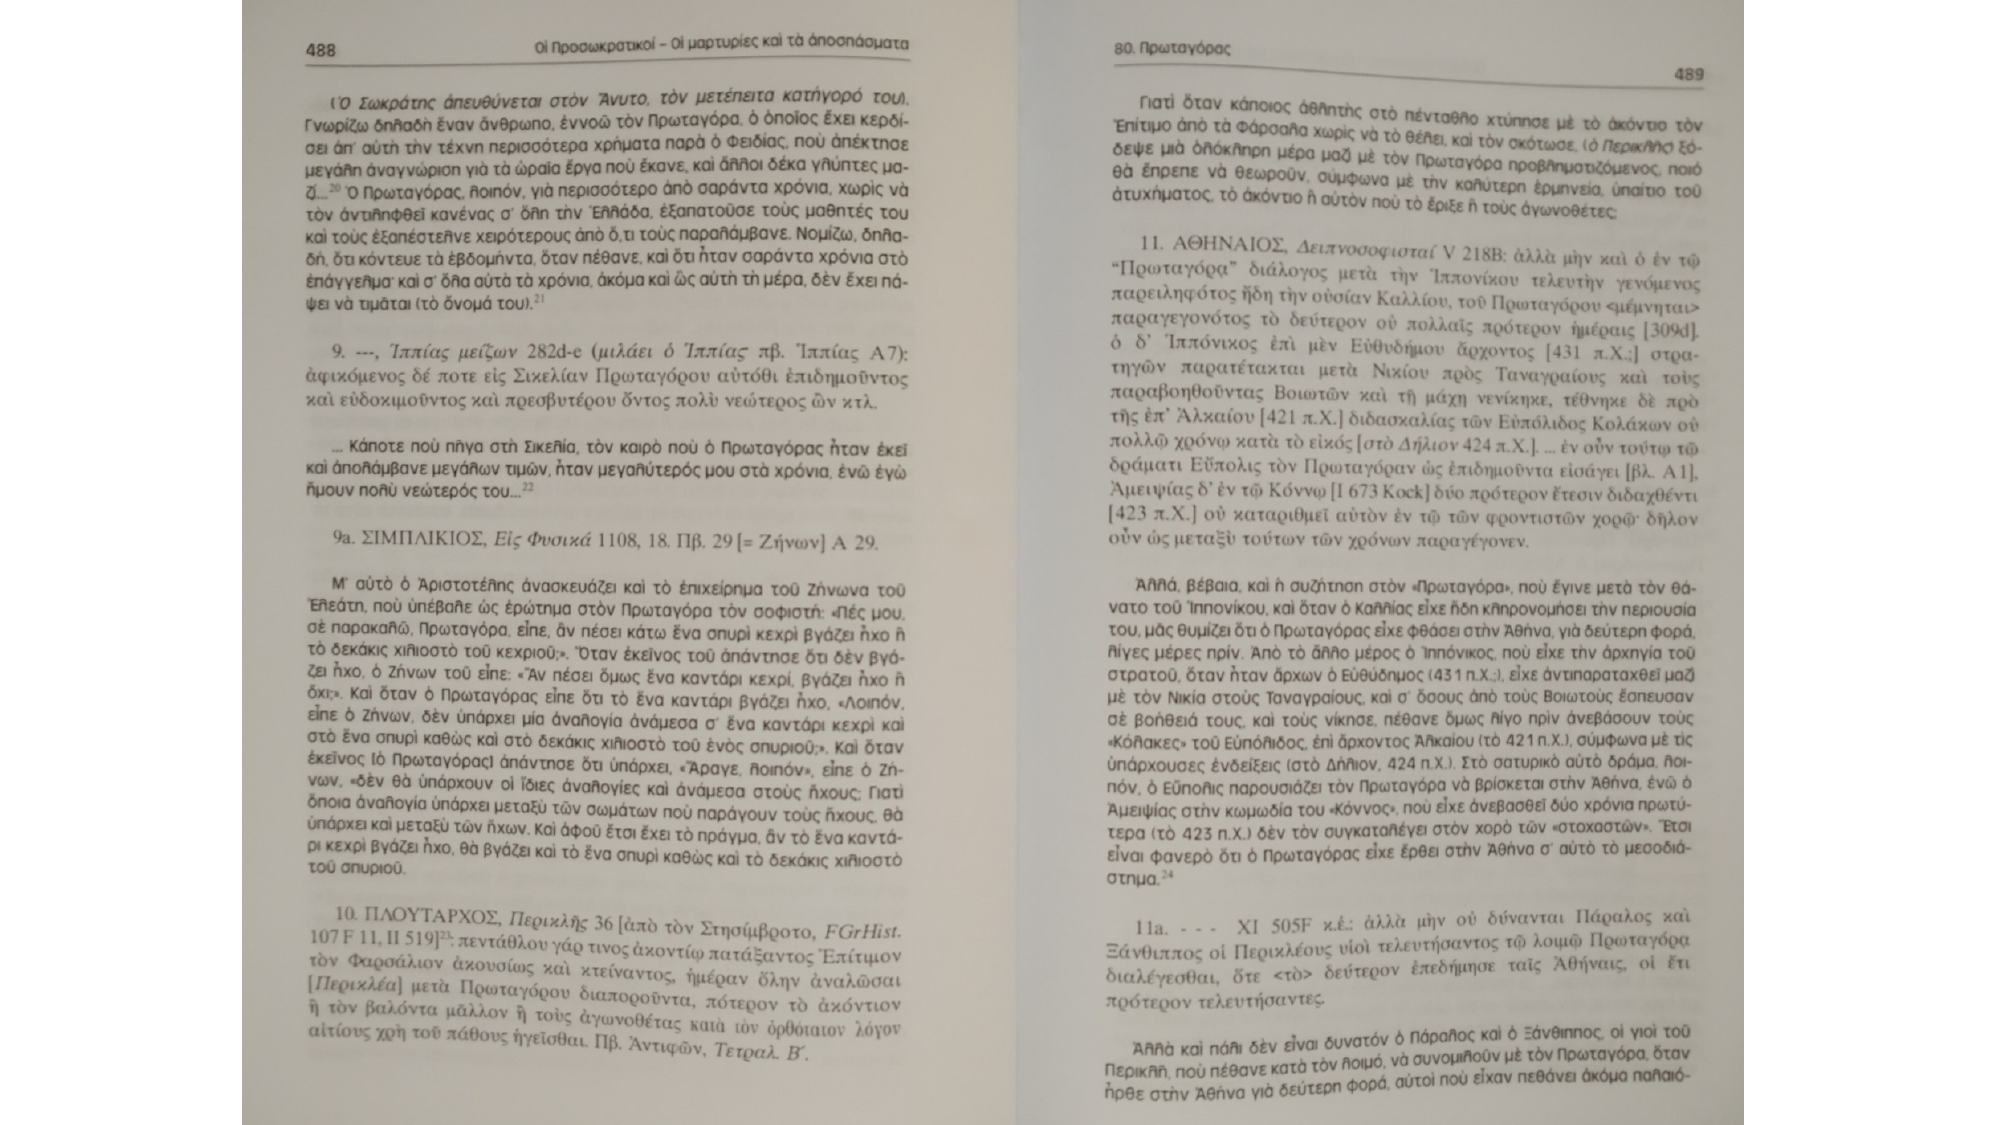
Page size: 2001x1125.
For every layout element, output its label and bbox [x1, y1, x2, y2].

list [240, 0, 1744, 1125]
